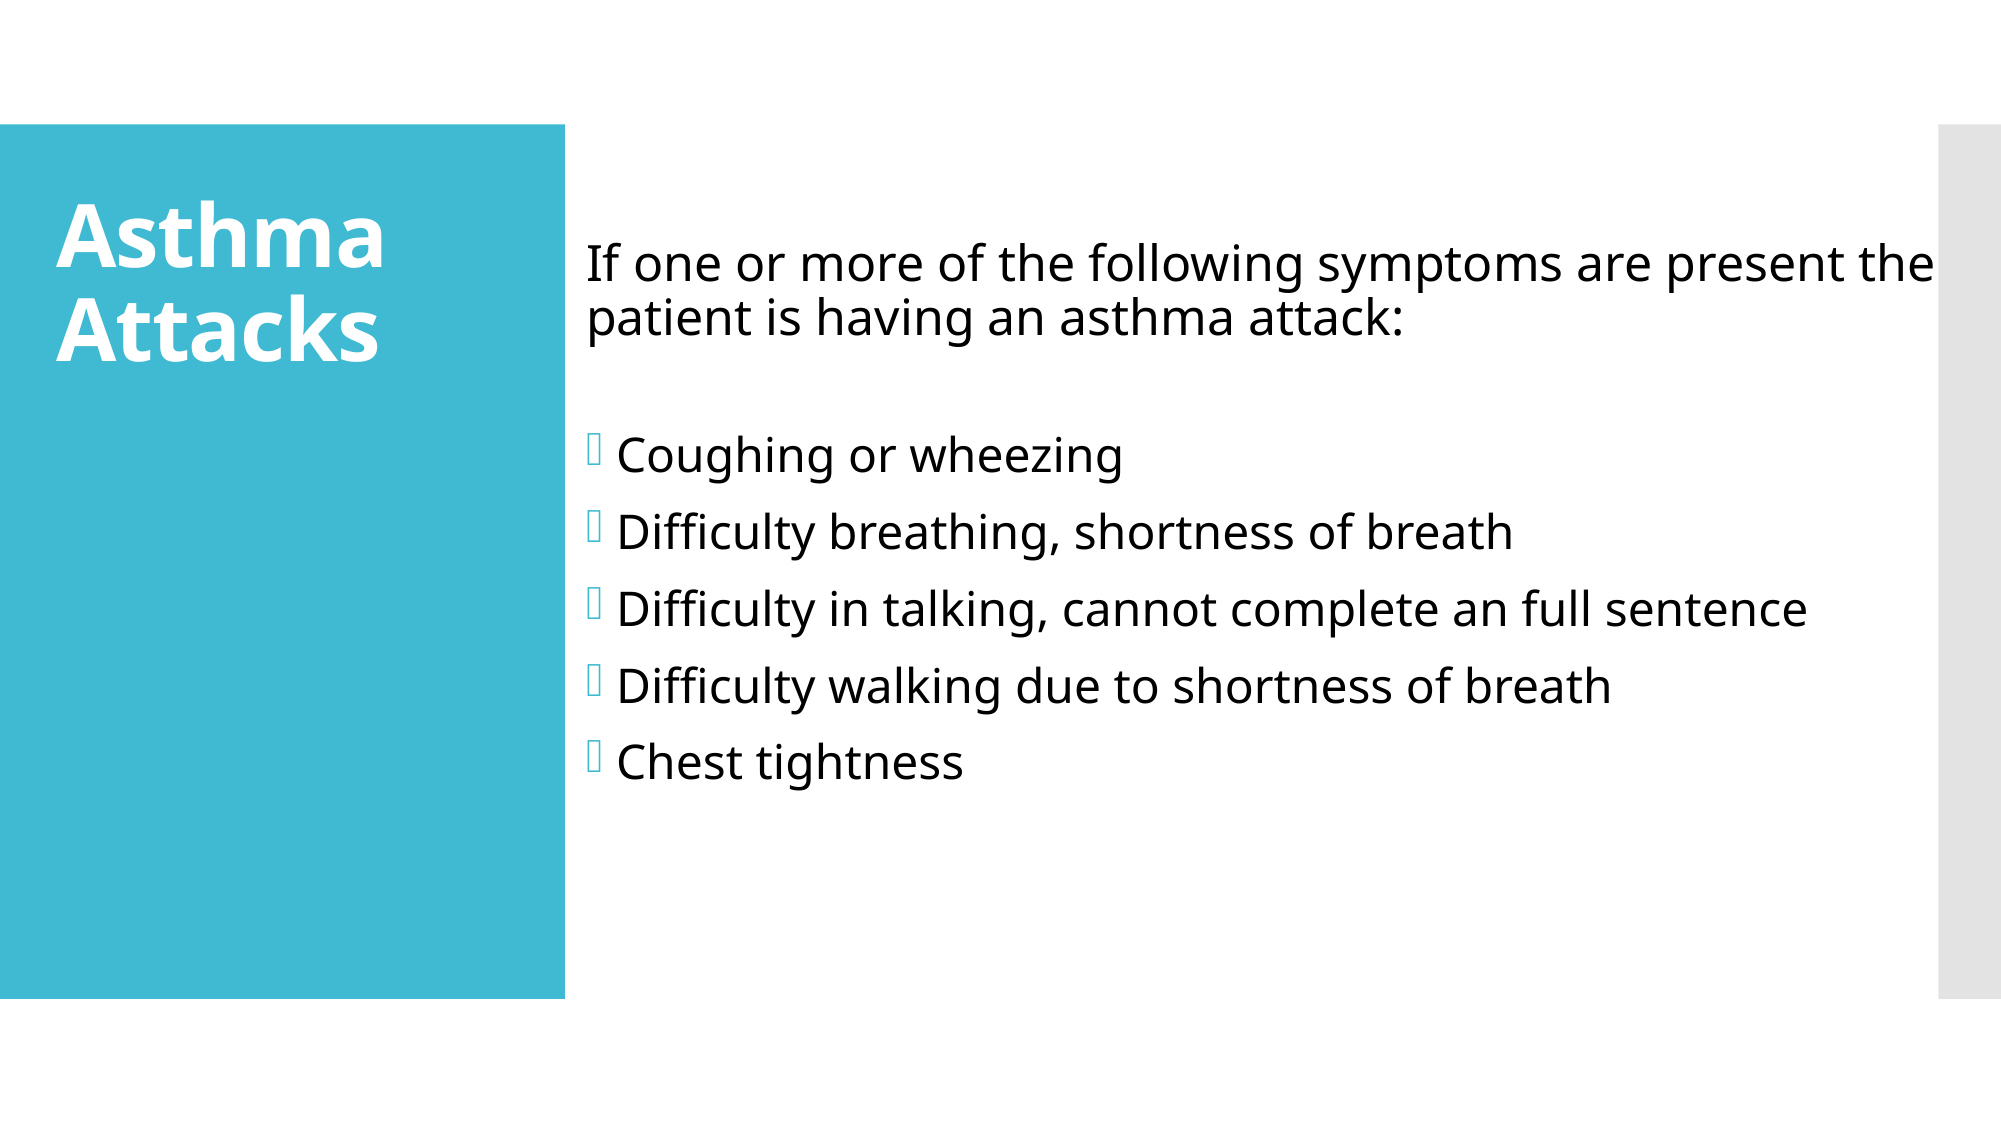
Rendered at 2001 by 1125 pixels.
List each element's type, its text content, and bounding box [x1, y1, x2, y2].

list If one or more of the following symptoms are present the patient is having an asthma attack: [570, 218, 1959, 354]
list Coughing or wheezing Difficulty breathing, shortness of breath Difficulty in talking, cannot complete an full sentence Difficulty walking due to shortness of breath Chest tightness [570, 373, 1921, 992]
title Asthma Attacks [41, 184, 525, 940]
